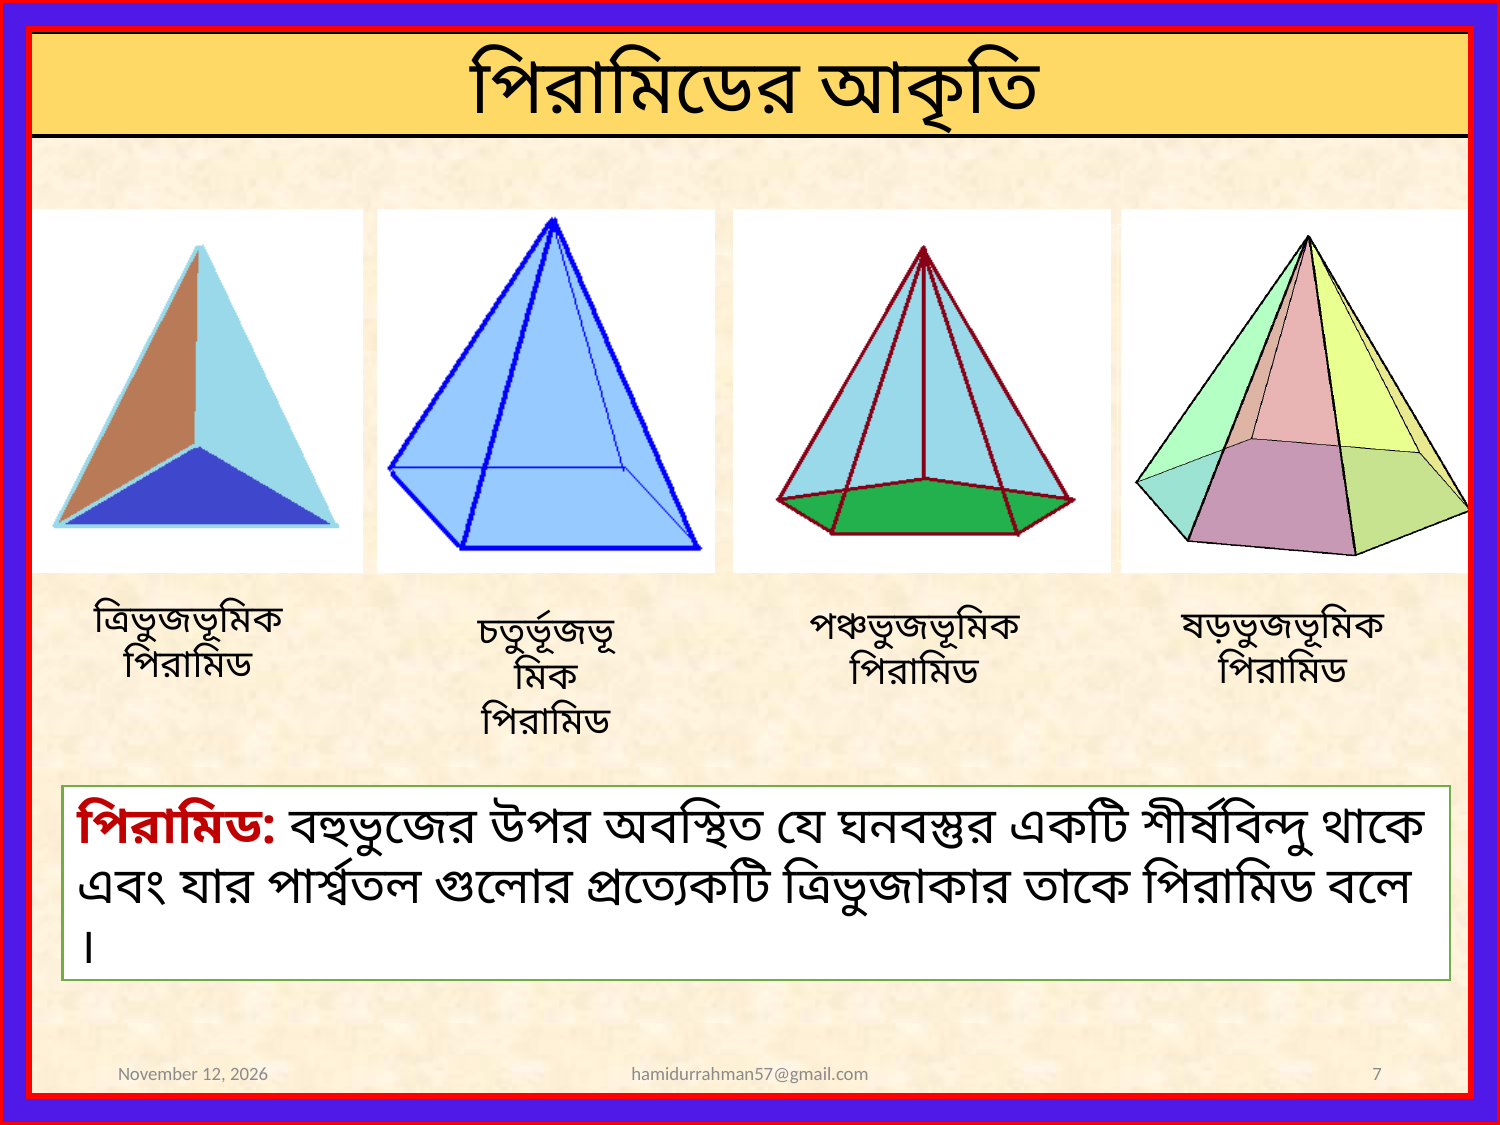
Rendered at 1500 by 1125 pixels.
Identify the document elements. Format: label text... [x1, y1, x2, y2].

text_box পিরামিডের আকৃতি [30, 31, 1470, 137]
text_box ষড়ভুজভূমিক পিরামিড [1166, 593, 1399, 699]
text_box পঞ্চভুজভূমিক পিরামিড [794, 594, 1035, 700]
text_box পিরামিড: বহুভুজের উপর অবস্থিত যে ঘনবস্তুর একটি শীর্ষবিন্দু থাকে এবং যার পার্শ্বতল গুলোর প্রত্যেকটি ত্রিভুজাকার তাকে পিরামিড বলে । [61, 785, 1451, 981]
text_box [1116, 209, 1488, 573]
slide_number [103, 1042, 441, 1095]
text_box [0, 0, 1500, 1125]
slide_number 7 [1059, 1042, 1397, 1095]
footer hamidurrahman57@gmail.com [496, 1042, 1004, 1095]
picture [29, 137, 1470, 1095]
text_box চতুর্ভূজভূমিক পিরামিড [454, 599, 637, 750]
text_box ত্রিভুজভূমিক পিরামিড [75, 587, 301, 693]
